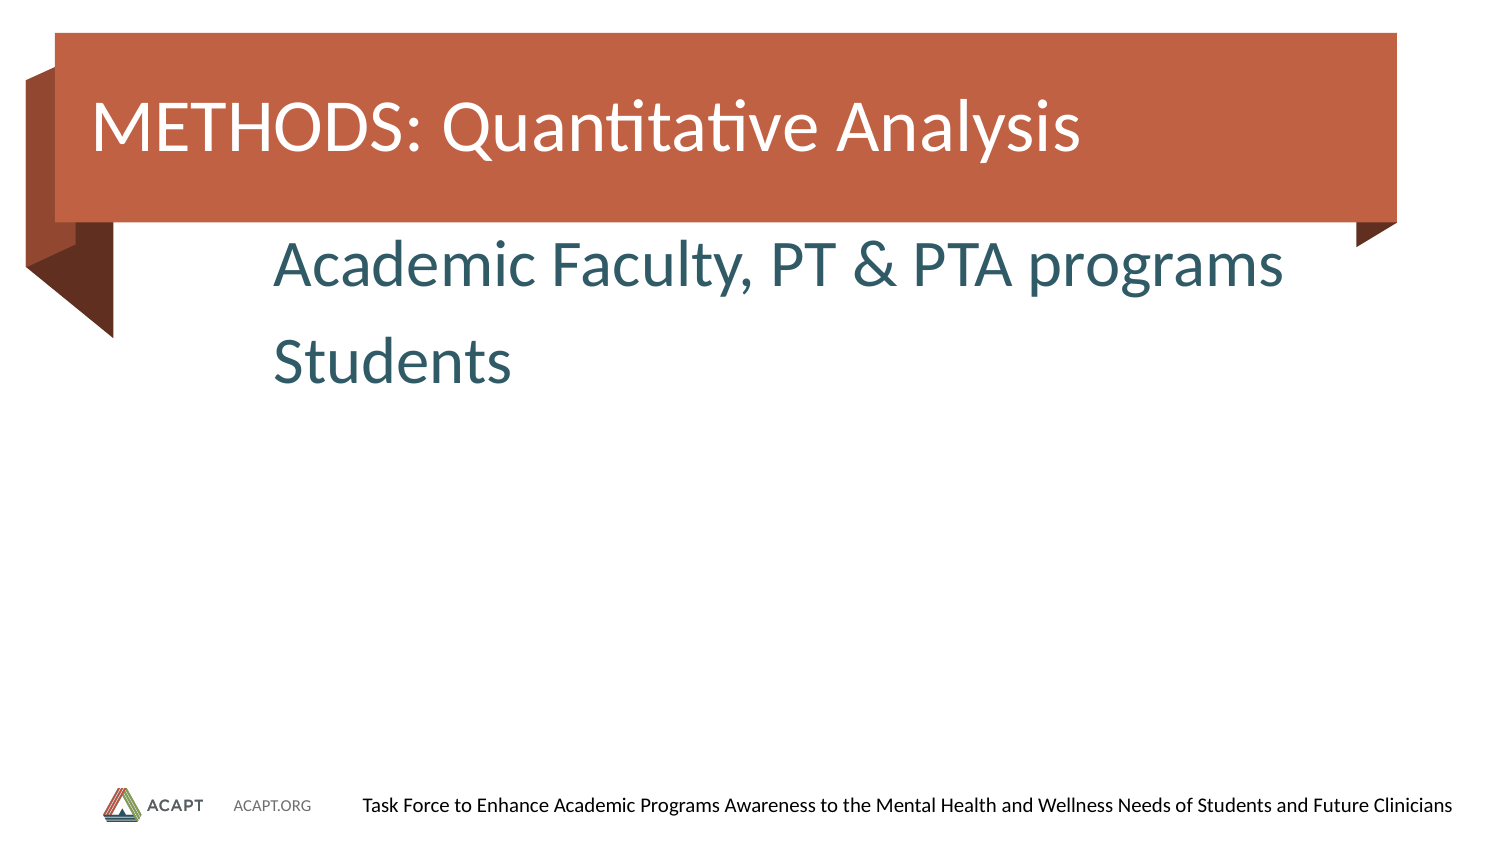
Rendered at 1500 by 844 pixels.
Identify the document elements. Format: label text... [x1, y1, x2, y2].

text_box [25, 32, 1398, 339]
picture [103, 788, 203, 822]
list Academic Faculty, PT & PTA programs Students [103, 343, 1400, 764]
